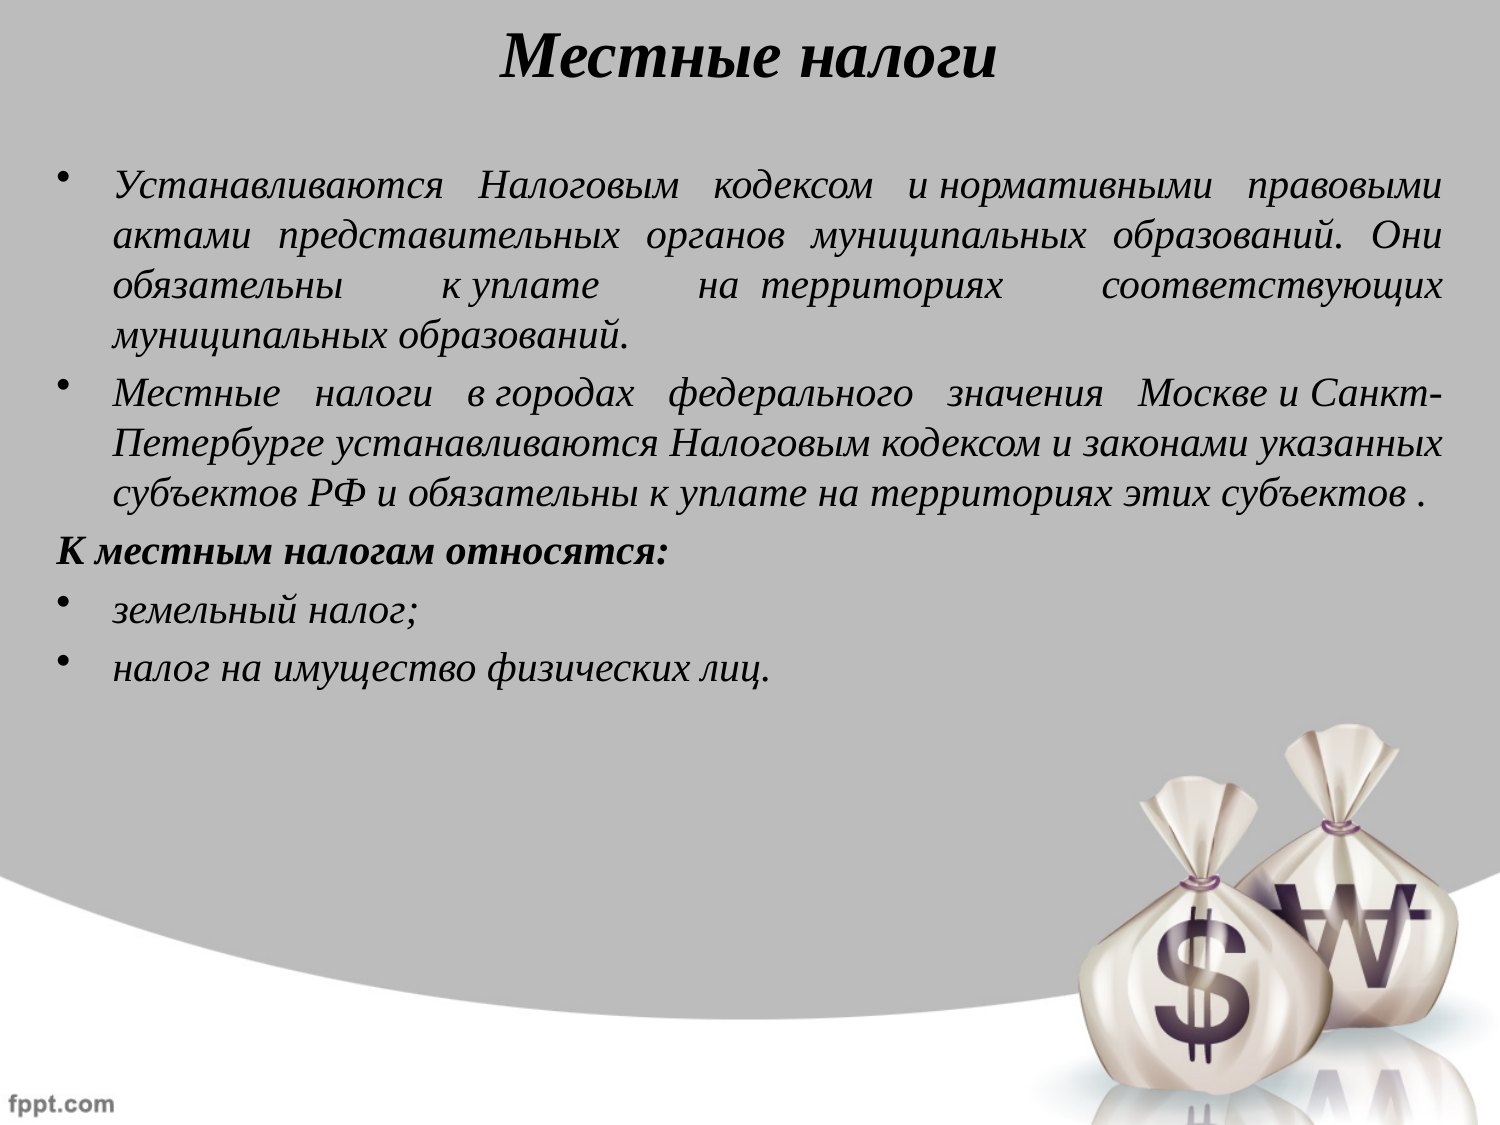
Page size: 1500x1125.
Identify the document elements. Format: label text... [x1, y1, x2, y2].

list Устанавливаются Налоговым кодексом и нормативными правовыми актами представительных органов муниципальных образований. Они обязательны к уплате на территориях соответствующих муниципальных образований. Местные налоги в городах федерального значения Москве и Санкт-Петербурге устанавливаются Налоговым кодексом и законами указанных субъектов РФ и обязательны к уплате на территориях этих субъектов . К местным налогам относятся: земельный налог; налог на имущество физических лиц. [41, 148, 1459, 1071]
title Местные налоги [74, 44, 1426, 138]
picture [0, 0, 1500, 1125]
